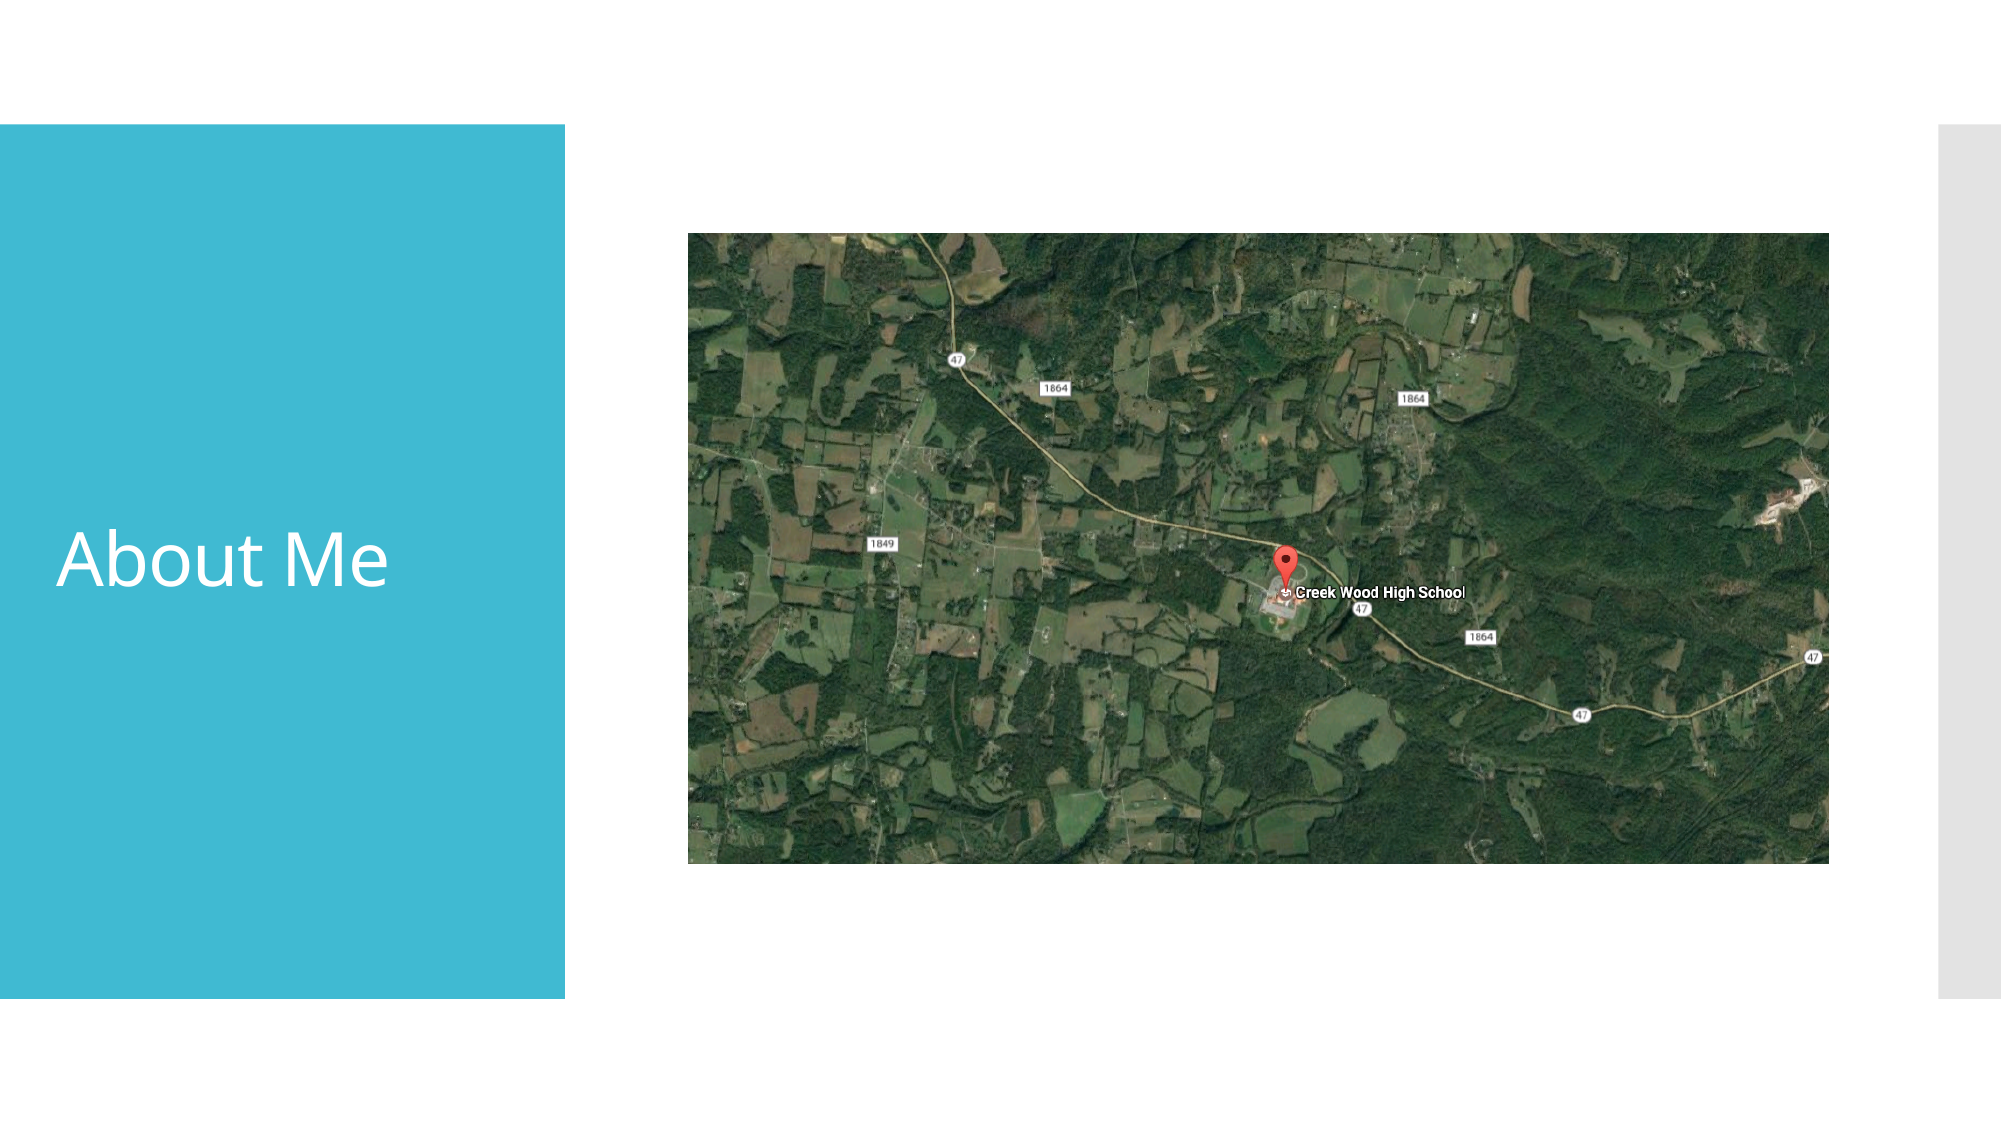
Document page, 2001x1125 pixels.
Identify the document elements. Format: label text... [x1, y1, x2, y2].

title About Me [41, 184, 525, 940]
picture [687, 233, 1829, 864]
